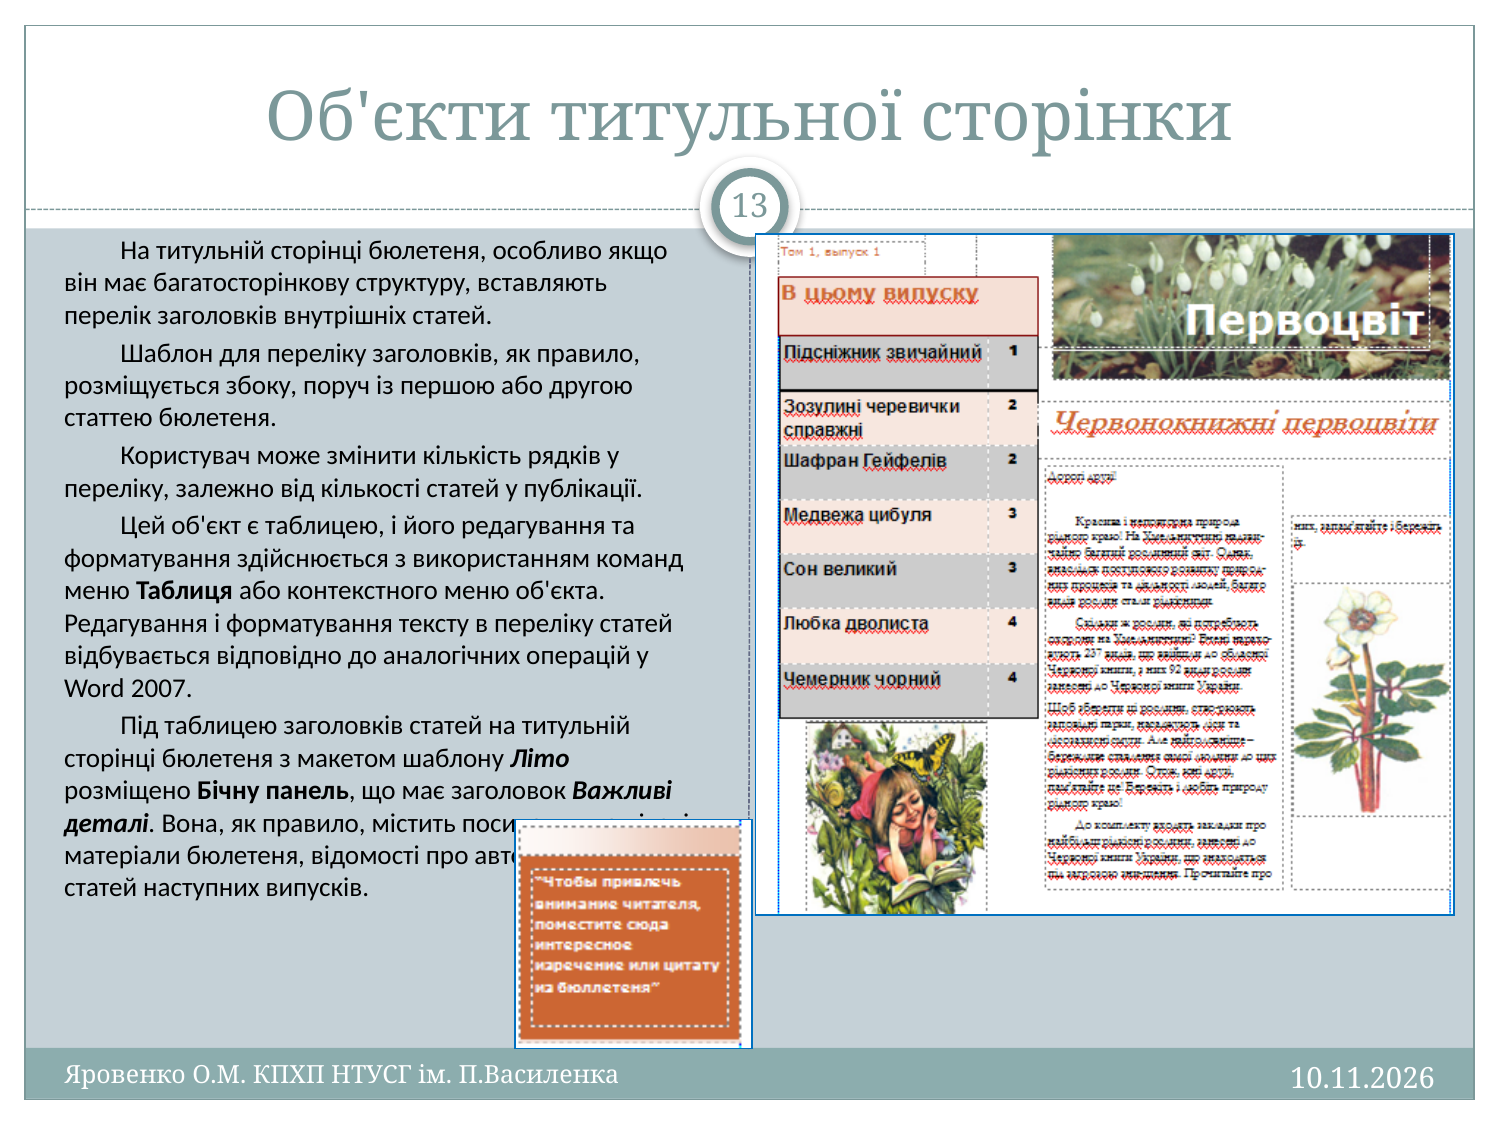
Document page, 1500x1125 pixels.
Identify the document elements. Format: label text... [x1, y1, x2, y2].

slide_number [950, 1051, 1450, 1112]
title Об'єкти титульної сторінки [49, 37, 1450, 162]
slide_number 13 [712, 170, 788, 243]
picture [515, 820, 752, 1048]
footer Яровенко О.М. КПХП НТУСГ ім. П.Василенка [50, 1051, 638, 1112]
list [756, 234, 1454, 915]
list На титульній сторінці бюлетеня, особливо якщо він має багатосторінкову структуру, вставляють перелік заголовків внутрішніх статей. Шаблон для переліку заголовків, як правило, розміщується збоку, поруч із першою або другою статтею бюлетеня. Користувач може змінити кількість рядків у переліку, залежно від кількості статей у публікації. Цей об'єкт є таблицею, і його редагування та форматування здійснюється з використанням команд меню Таблиця або контекстного меню об'єкта. Редагування і форматування тексту в переліку статей відбувається відповідно до аналогічних операцій у Word 2007. Під таблицею заголовків статей на титульній сторінці бюлетеня з макетом шаблону Літо розміщено Бічну панель, що має заголовок Важливі деталі. Вона, як правило, містить посилання на цікаві матеріали бюлетеня, відомості про авторів, анонси статей наступних випусків. [49, 224, 712, 993]
